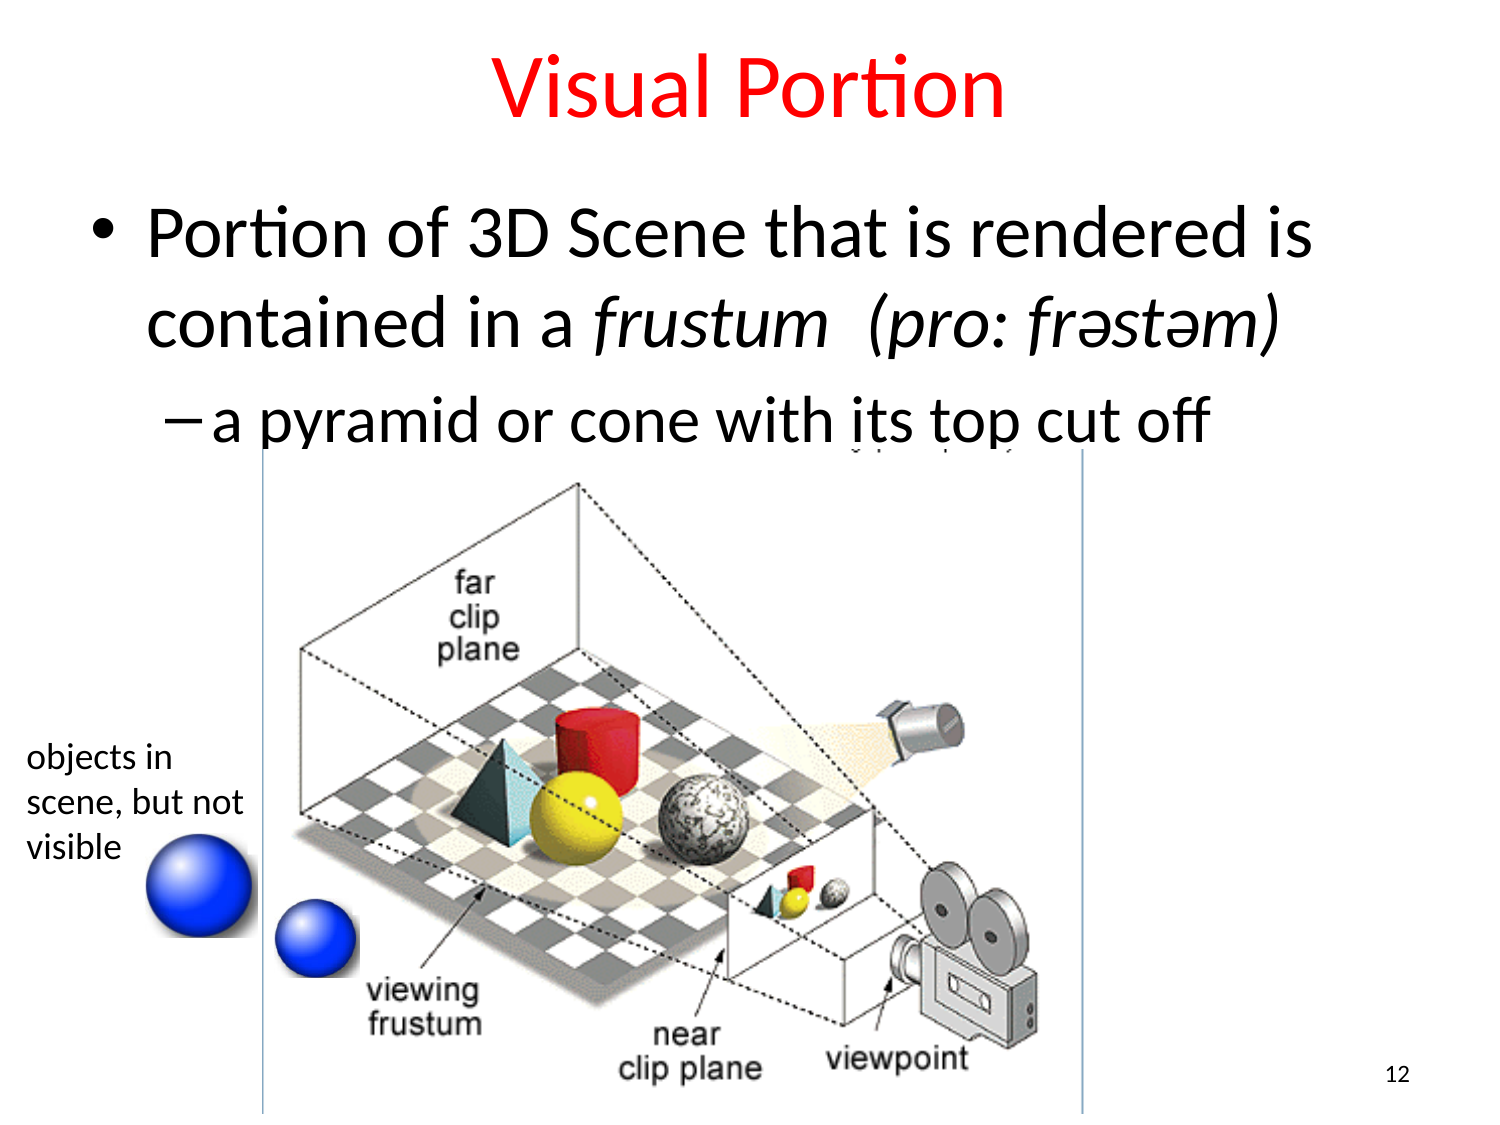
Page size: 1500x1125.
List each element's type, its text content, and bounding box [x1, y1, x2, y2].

picture [144, 833, 258, 939]
text_box objects in scene, but not visible [11, 724, 257, 875]
title Visual Portion [75, 0, 1425, 174]
slide_number 12 [1091, 1042, 1425, 1103]
list Portion of 3D Scene that is rendered is contained in a frustum (pro: frəstəm) a pyramid or cone with its top cut off [75, 174, 1425, 1038]
picture [262, 449, 1088, 1115]
